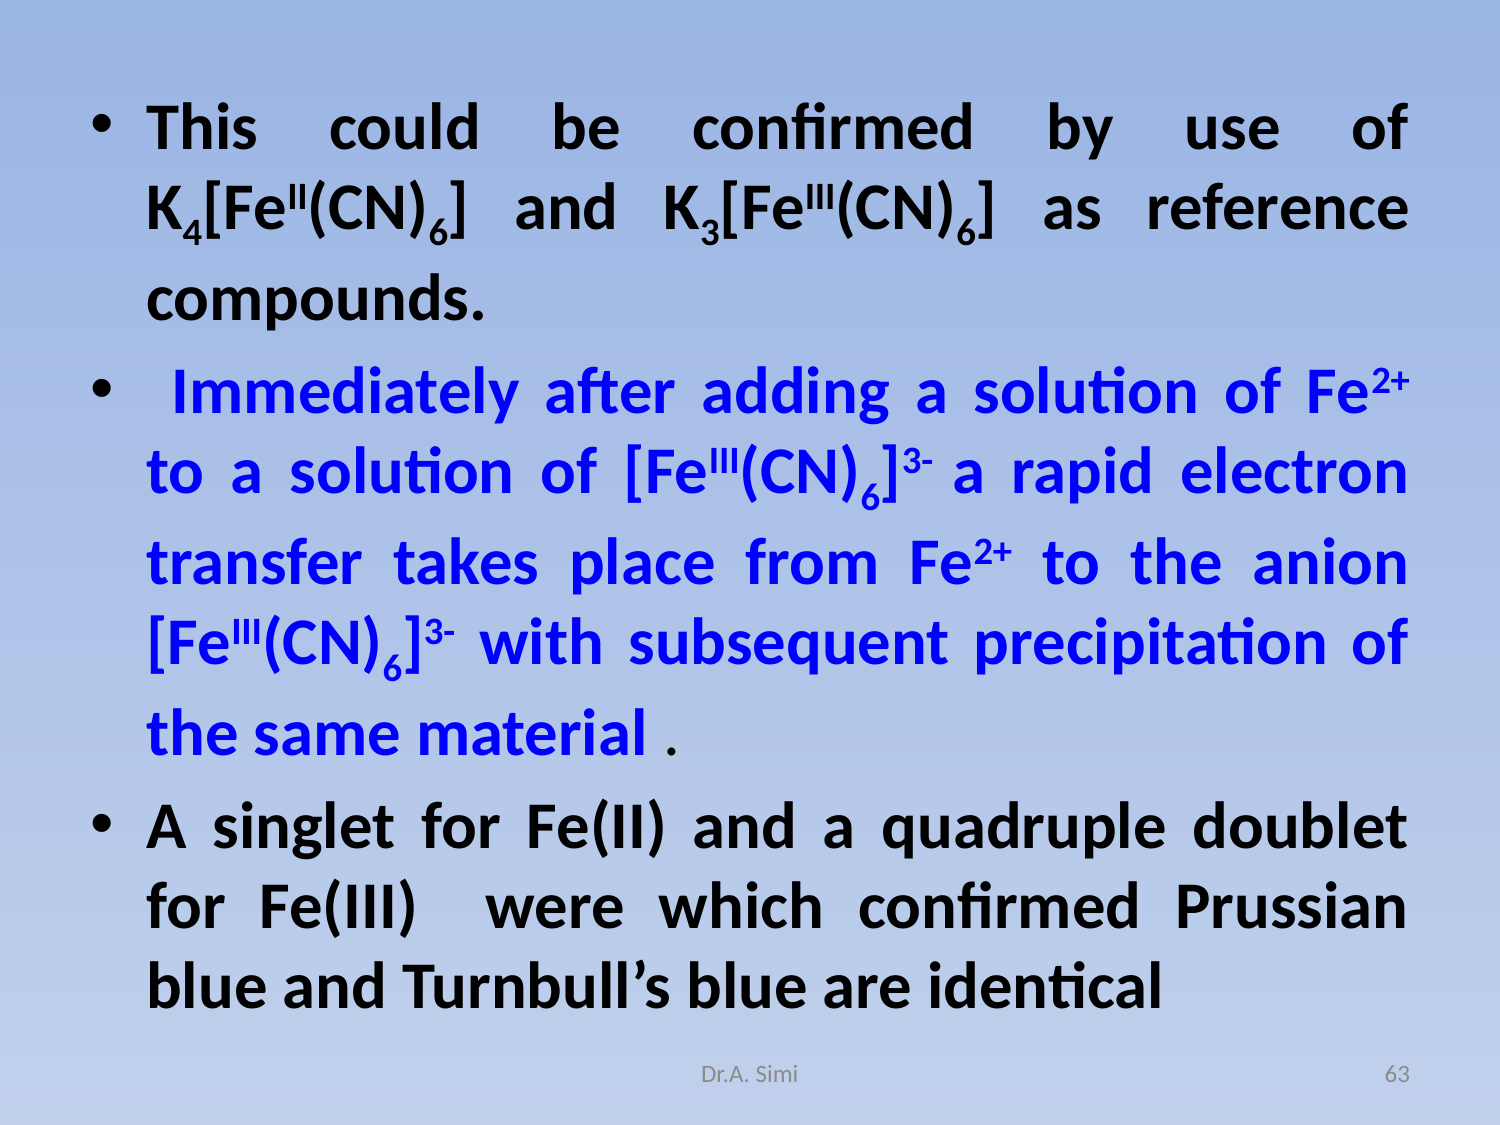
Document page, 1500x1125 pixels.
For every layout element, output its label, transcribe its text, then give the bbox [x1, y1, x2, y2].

slide_number 63 [1074, 1042, 1425, 1103]
footer Dr.A. Simi [512, 1042, 988, 1103]
list This could be confirmed by use of K4[FeII(CN)6] and K3[FeIII(CN)6] as reference compounds. Immediately after adding a solution of Fe2+ to a solution of [FeIII(CN)6]3- a rapid electron transfer takes place from Fe2+ to the anion [FeIII(CN)6]3- with subsequent precipitation of the same material . A singlet for Fe(II) and a quadruple doublet for Fe(III) were which confirmed Prussian blue and Turnbull’s blue are identical [74, 74, 1426, 818]
